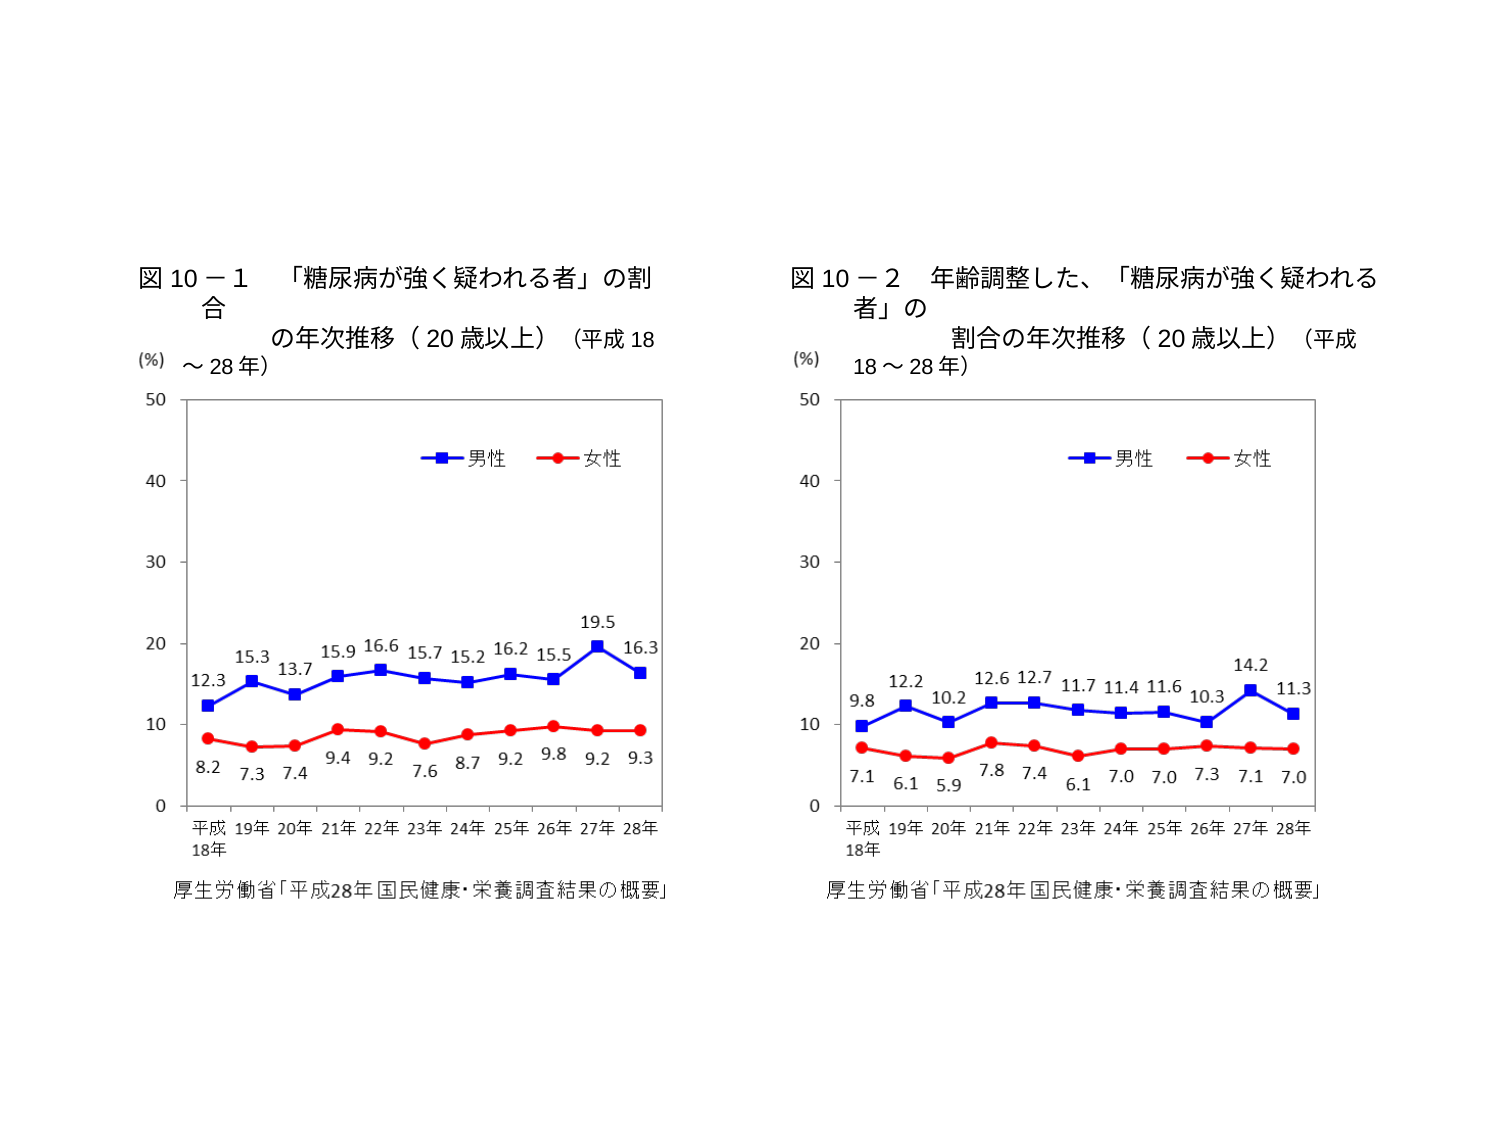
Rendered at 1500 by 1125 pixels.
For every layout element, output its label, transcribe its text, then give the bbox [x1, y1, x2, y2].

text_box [776, 337, 1341, 916]
text_box 図10－１ 「糖尿病が強く疑われる者」の割合 の年次推移（20歳以上）（平成18～28年） [123, 255, 680, 337]
text_box 図10－２ 年齢調整した、「糖尿病が強く疑われる者」の 割合の年次推移（20歳以上）（平成18～28年） [775, 255, 1400, 395]
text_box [123, 337, 688, 916]
